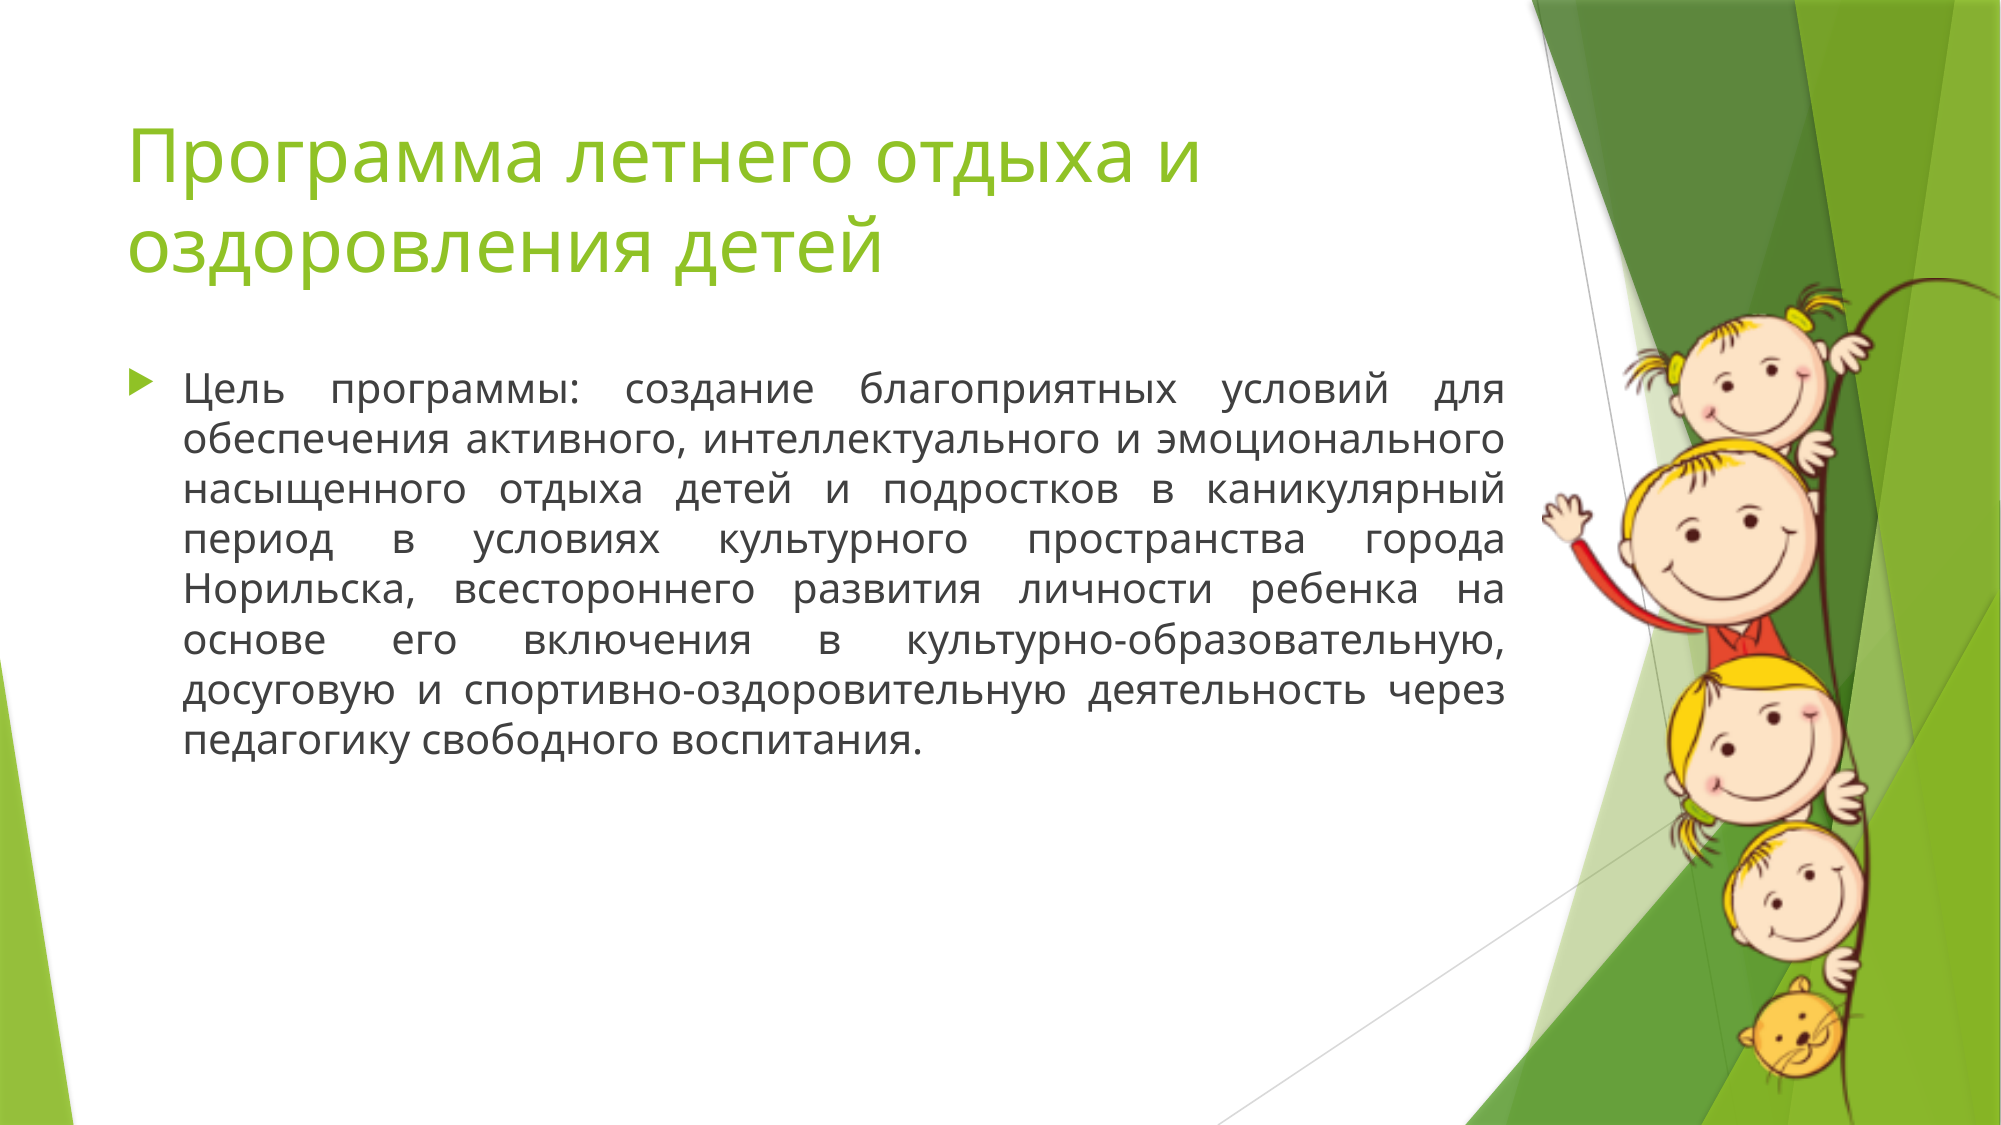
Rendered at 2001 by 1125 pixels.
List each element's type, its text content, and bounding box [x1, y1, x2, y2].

list Цель программы: создание благоприятных условий для обеспечения активного, интеллектуального и эмоционального насыщенного отдыха детей и подростков в каникулярный период в условиях культурного пространства города Норильска, всестороннего развития личности ребенка на основе его включения в культурно-образовательную, досуговую и спортивно-оздоровительную деятельность через педагогику свободного воспитания. [111, 354, 1522, 992]
picture [1542, 277, 2000, 1125]
title Программа летнего отдыха и оздоровления детей [111, 99, 1522, 317]
